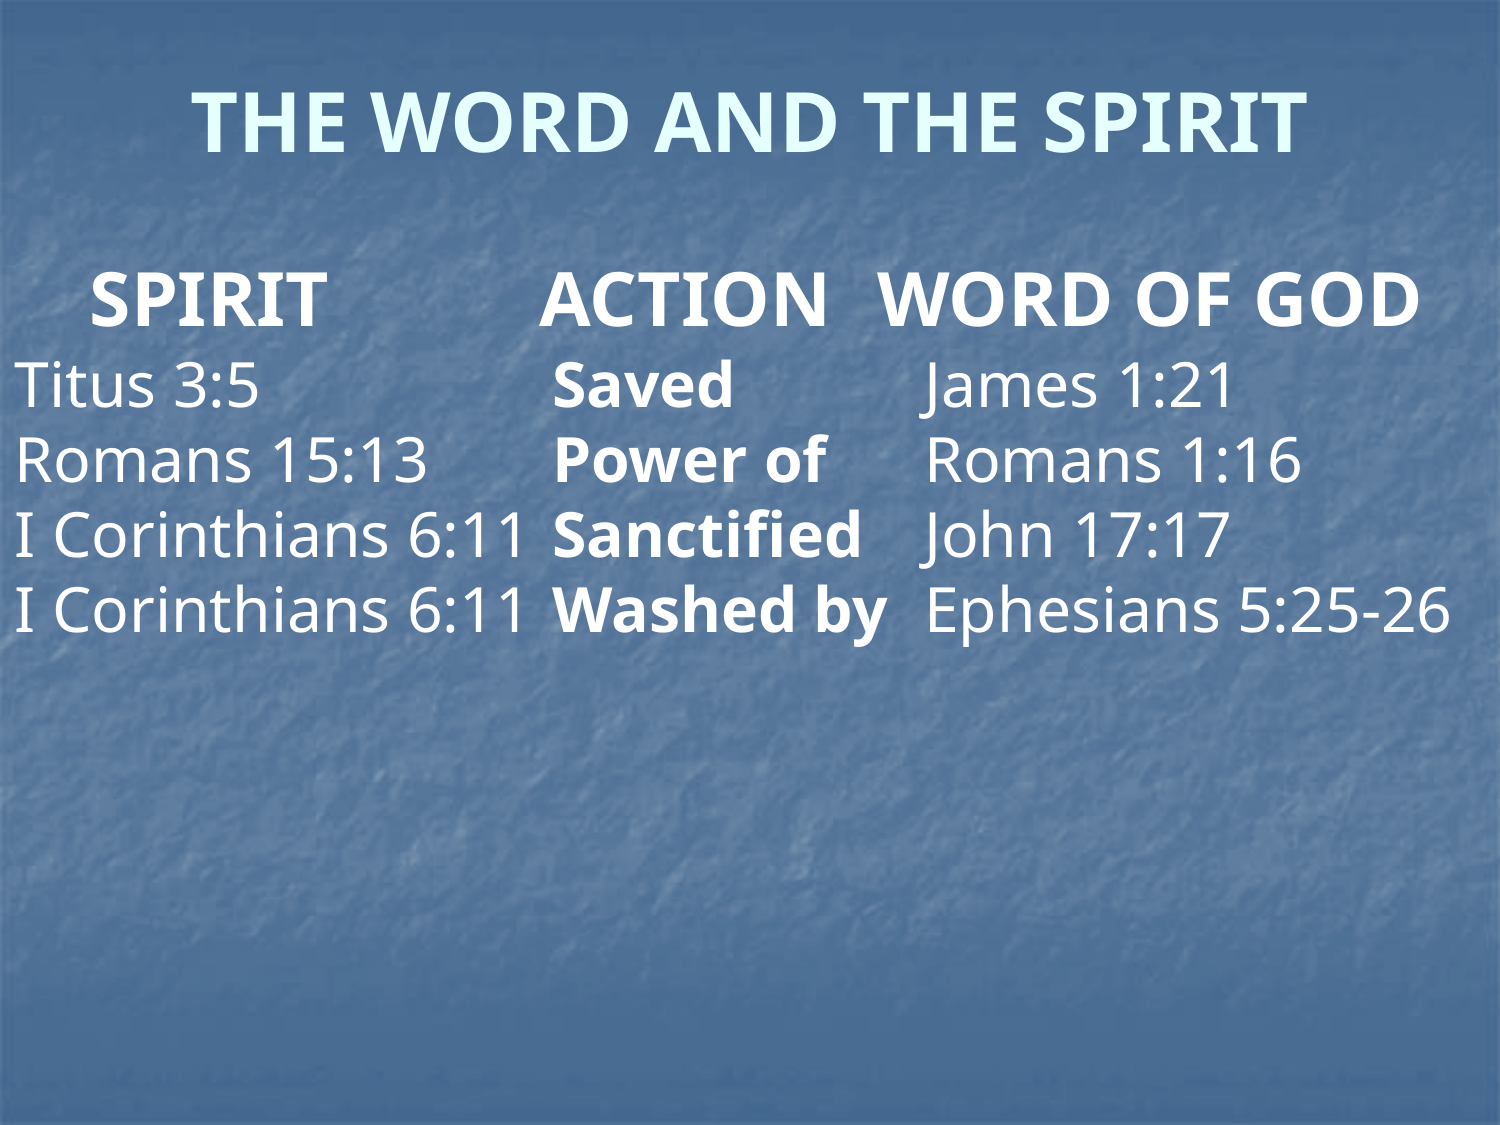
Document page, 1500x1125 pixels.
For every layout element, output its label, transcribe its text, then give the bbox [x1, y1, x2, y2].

text_box WORD OF GOD [862, 243, 1463, 337]
text_box James 1:21 Romans 1:16 John 17:17 Ephesians 5:25-26 [909, 337, 1494, 652]
title THE WORD AND THE SPIRIT [75, 37, 1425, 200]
text_box ACTION [525, 243, 862, 337]
text_box Saved Power of Sanctified Washed by [537, 337, 909, 652]
text_box SPIRIT [74, 243, 375, 337]
text_box Titus 3:5 Romans 15:13 I Corinthians 6:11 I Corinthians 6:11 [0, 337, 537, 652]
